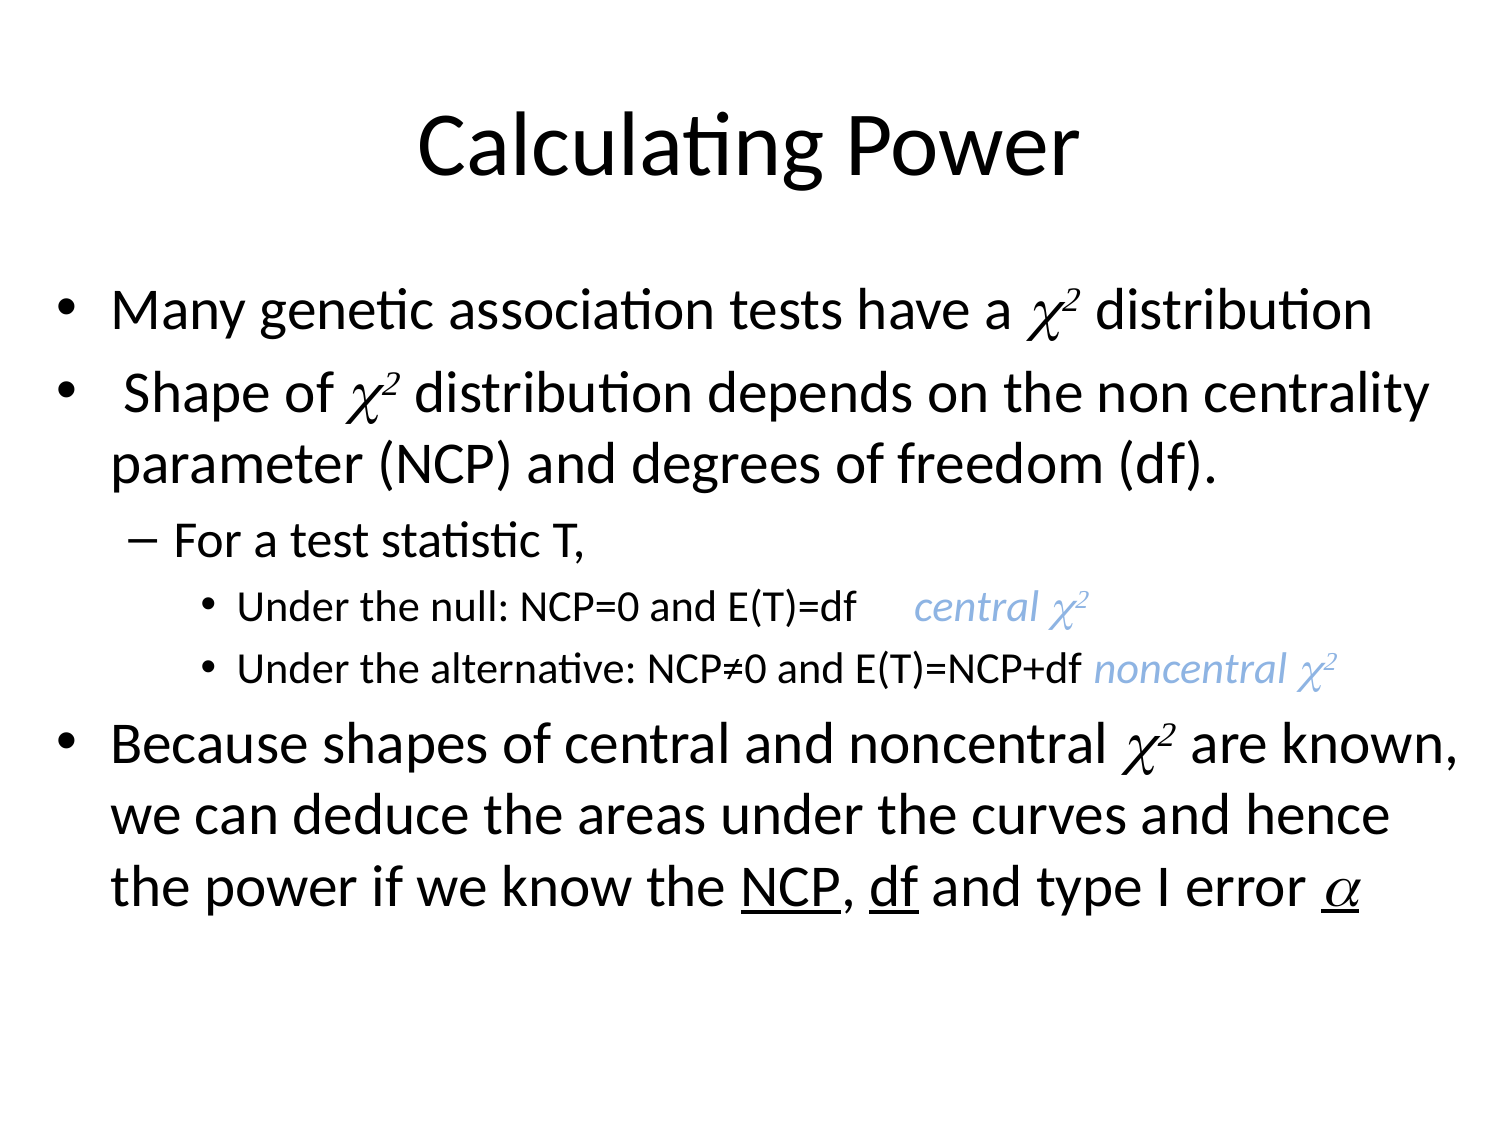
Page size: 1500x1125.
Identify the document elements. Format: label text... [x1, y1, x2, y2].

list Many genetic association tests have a c2 distribution Shape of c2 distribution depends on the non centrality parameter (NCP) and degrees of freedom (df). For a test statistic T, Under the null: NCP=0 and E(T)=df central c2 Under the alternative: NCP≠0 and E(T)=NCP+df noncentral c2 Because shapes of central and noncentral c2 are known, we can deduce the areas under the curves and hence the power if we know the NCP, df and type I error a [41, 262, 1483, 1094]
title Calculating Power [75, 45, 1425, 233]
